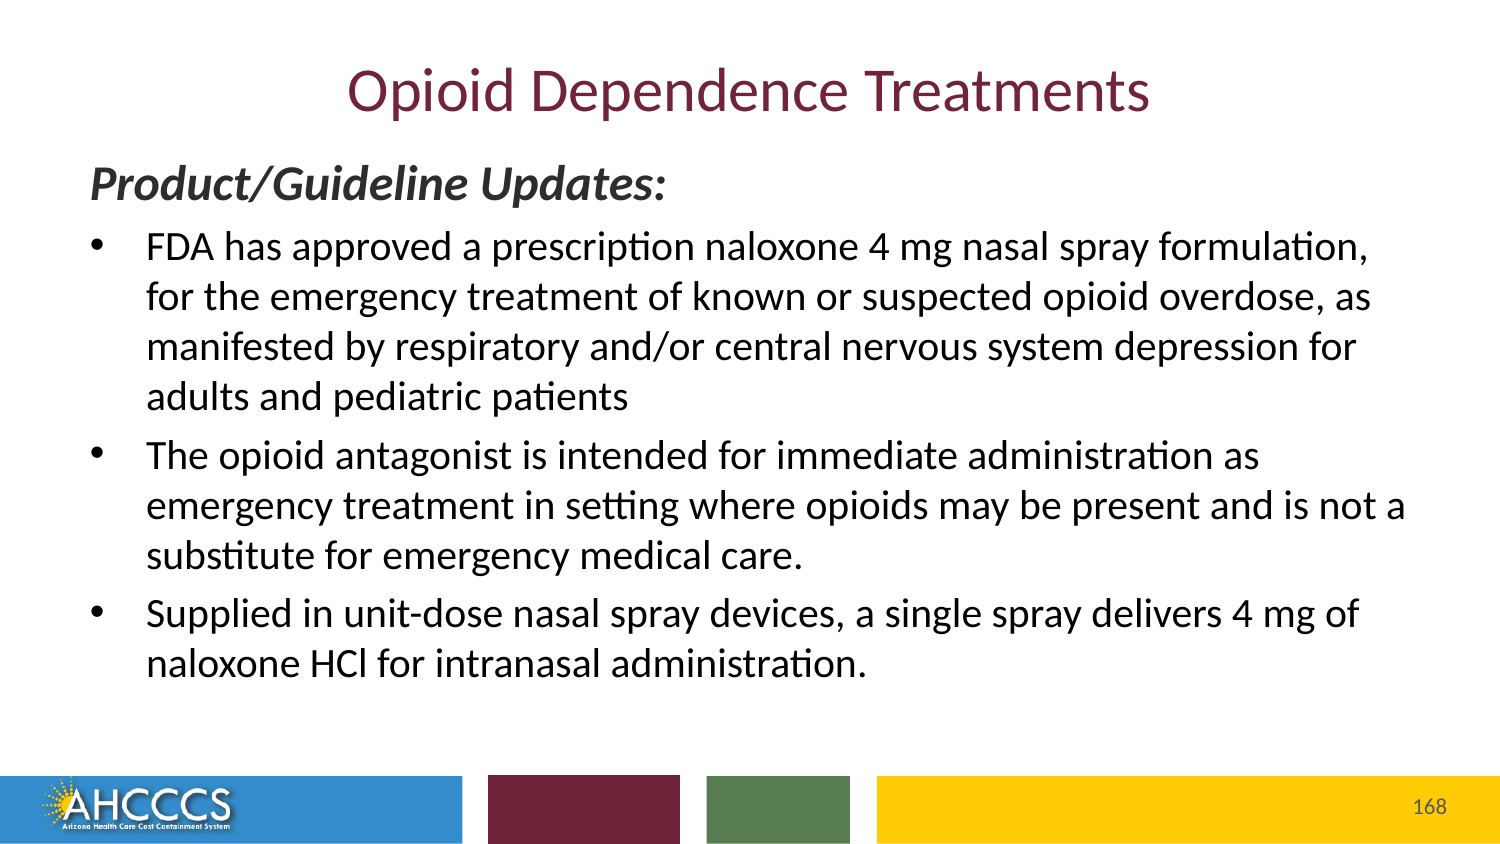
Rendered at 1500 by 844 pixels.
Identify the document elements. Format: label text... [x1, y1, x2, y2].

list Product/Guideline Updates: FDA has approved a prescription naloxone 4 mg nasal spray formulation, for the emergency treatment of known or suspected opioid overdose, as manifested by respiratory and/or central nervous system depression for adults and pediatric patients The opioid antagonist is intended for immediate administration as emergency treatment in setting where opioids may be present and is not a substitute for emergency medical care. Supplied in unit-dose nasal spray devices, a single spray delivers 4 mg of naloxone HCl for intranasal administration. [75, 143, 1425, 701]
title Opioid Dependence Treatments [75, 22, 1425, 143]
picture [42, 776, 230, 830]
